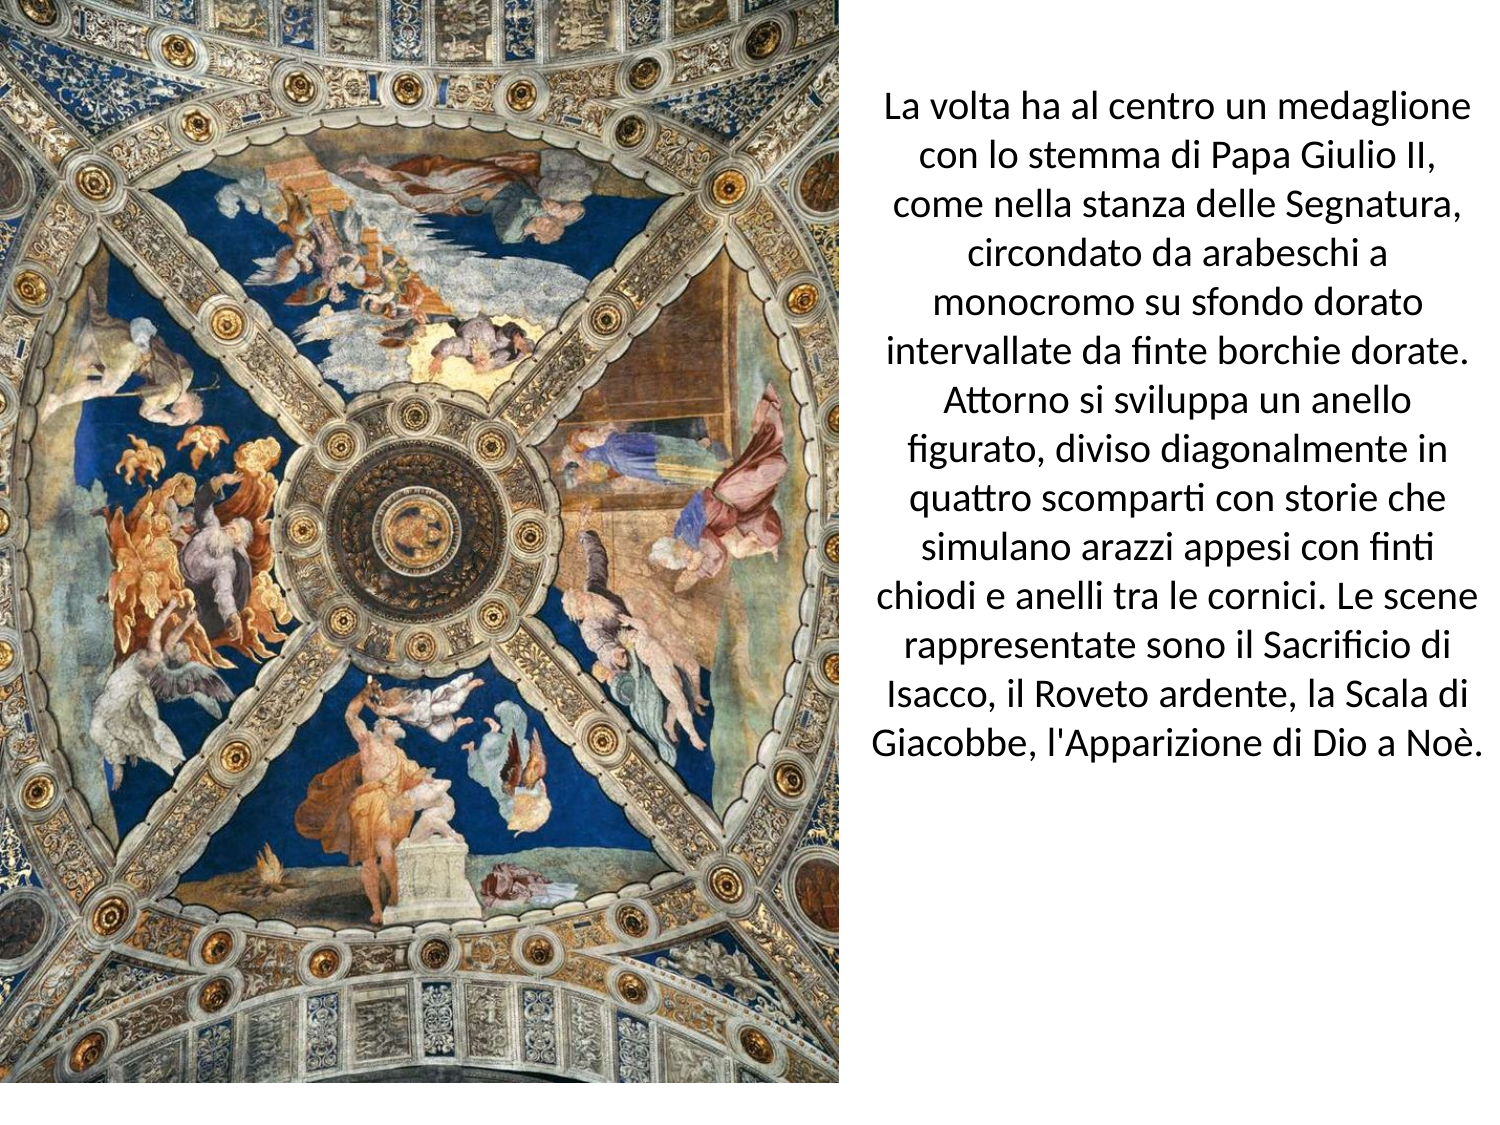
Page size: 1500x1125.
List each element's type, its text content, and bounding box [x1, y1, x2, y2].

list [0, 0, 839, 1083]
title La volta ha al centro un medaglione con lo stemma di Papa Giulio II, come nella stanza delle Segnatura, circondato da arabeschi a monocromo su sfondo dorato intervallate da finte borchie dorate. Attorno si sviluppa un anello figurato, diviso diagonalmente in quattro scomparti con storie che simulano arazzi appesi con finti chiodi e anelli tra le cornici. Le scene rappresentate sono il Sacrificio di Isacco, il Roveto ardente, la Scala di Giacobbe, l'Apparizione di Dio a Noè. [856, 45, 1500, 799]
